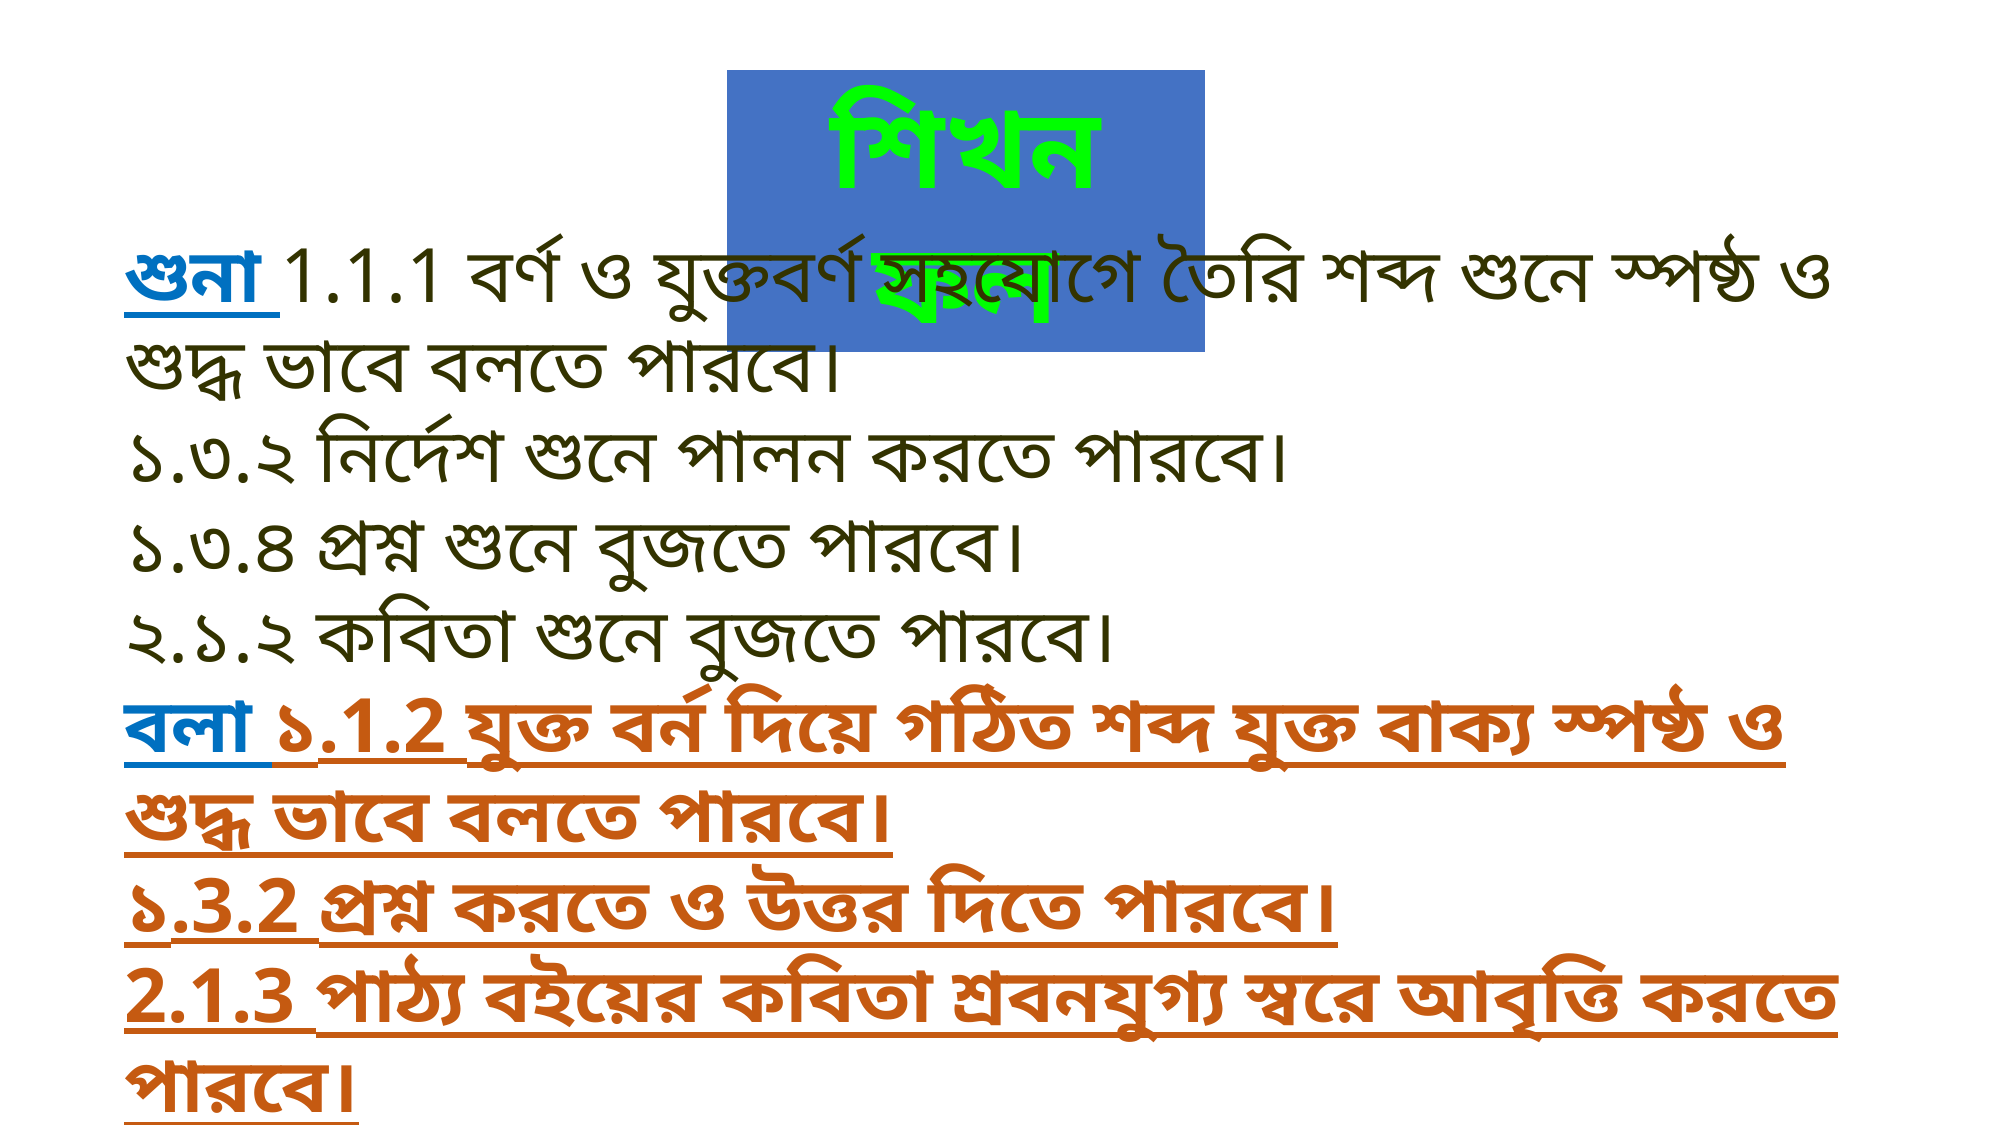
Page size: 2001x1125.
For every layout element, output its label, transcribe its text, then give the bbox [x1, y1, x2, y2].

text_box শিখন ফল [723, 67, 1208, 220]
text_box শুনা 1.1.1 বর্ণ ও যুক্তবর্ণ সহযোগে তৈরি শব্দ শুনে স্পষ্ঠ ও শুদ্ধ ভাবে বলতে পারবে। ১.৩.২ নির্দেশ শুনে পালন করতে পারবে। ১.৩.৪ প্রশ্ন শুনে বুজতে পারবে। ২.১.২ কবিতা শুনে বুজতে পারবে। বলা ১.1.2 যুক্ত বর্ন দিয়ে গঠিত শব্দ যুক্ত বাক্য স্পষ্ঠ ও শুদ্ধ ভাবে বলতে পারবে। ১.3.2 প্রশ্ন করতে ও উত্তর দিতে পারবে। 2.1.3 পাঠ্য বইয়ের কবিতা শ্রবনযুগ্য স্বরে আবৃত্তি করতে পারবে। [109, 220, 1888, 1125]
